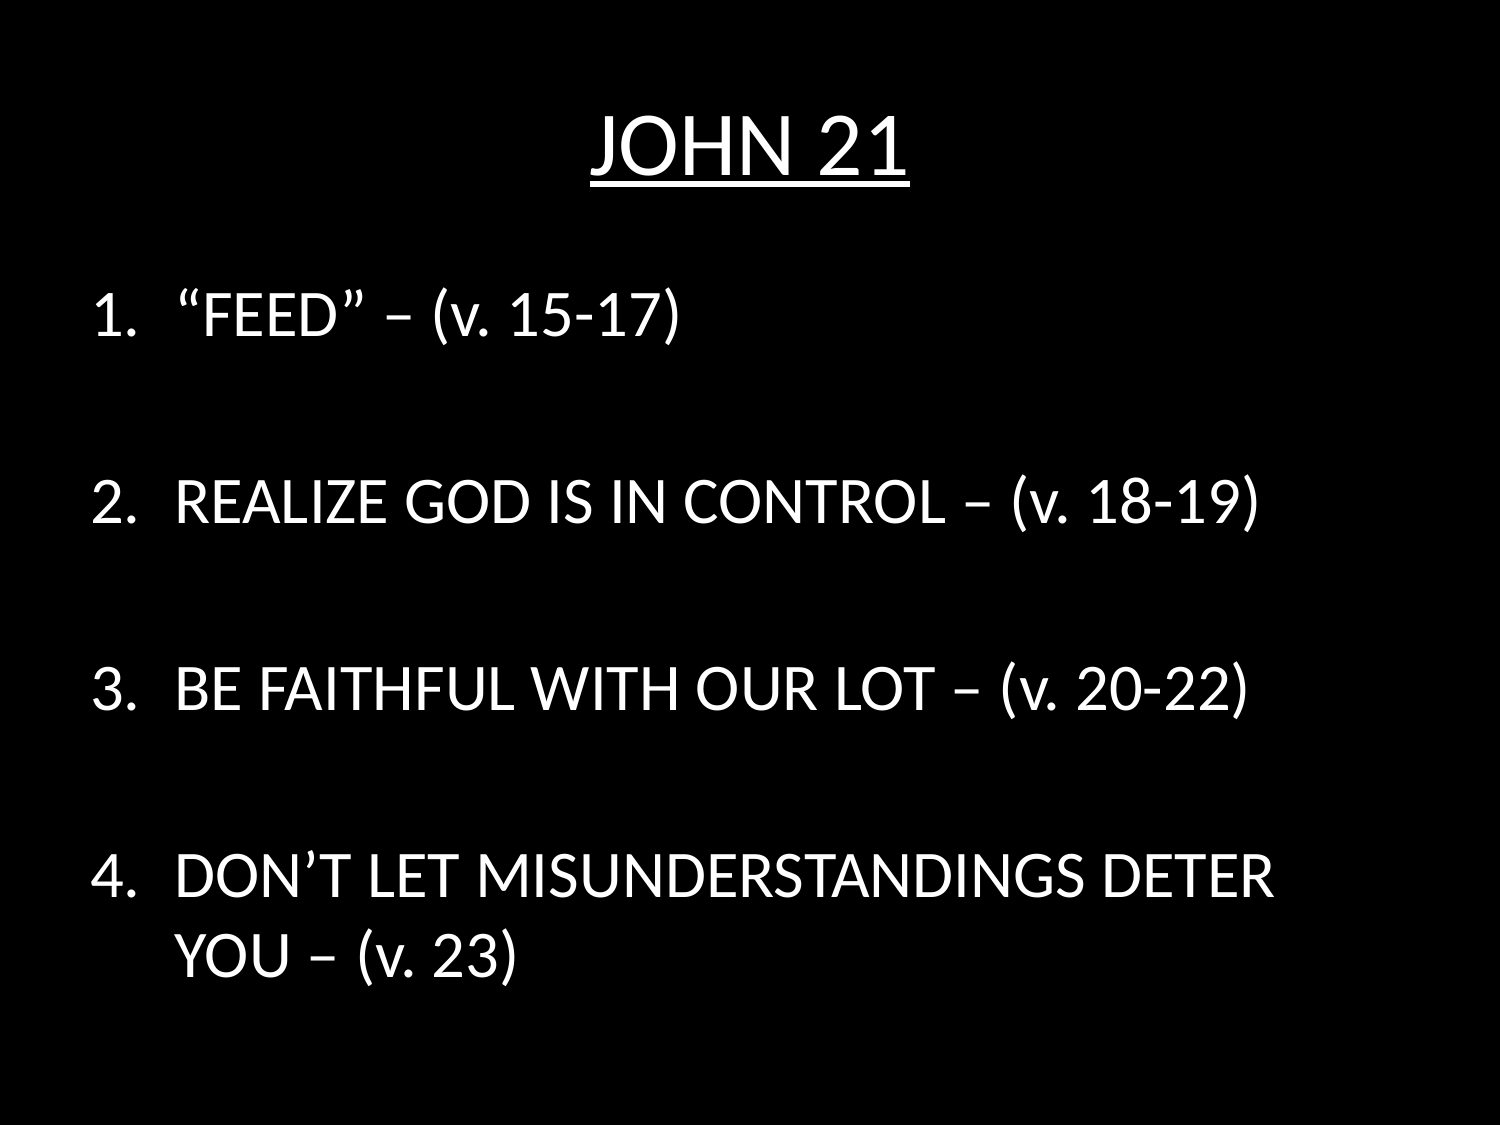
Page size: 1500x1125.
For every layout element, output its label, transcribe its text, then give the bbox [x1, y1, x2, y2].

list “FEED” – (v. 15-17) REALIZE GOD IS IN CONTROL – (v. 18-19) BE FAITHFUL WITH OUR LOT – (v. 20-22) DON’T LET MISUNDERSTANDINGS DETER YOU – (v. 23) [75, 262, 1425, 1005]
title JOHN 21 [75, 45, 1425, 233]
